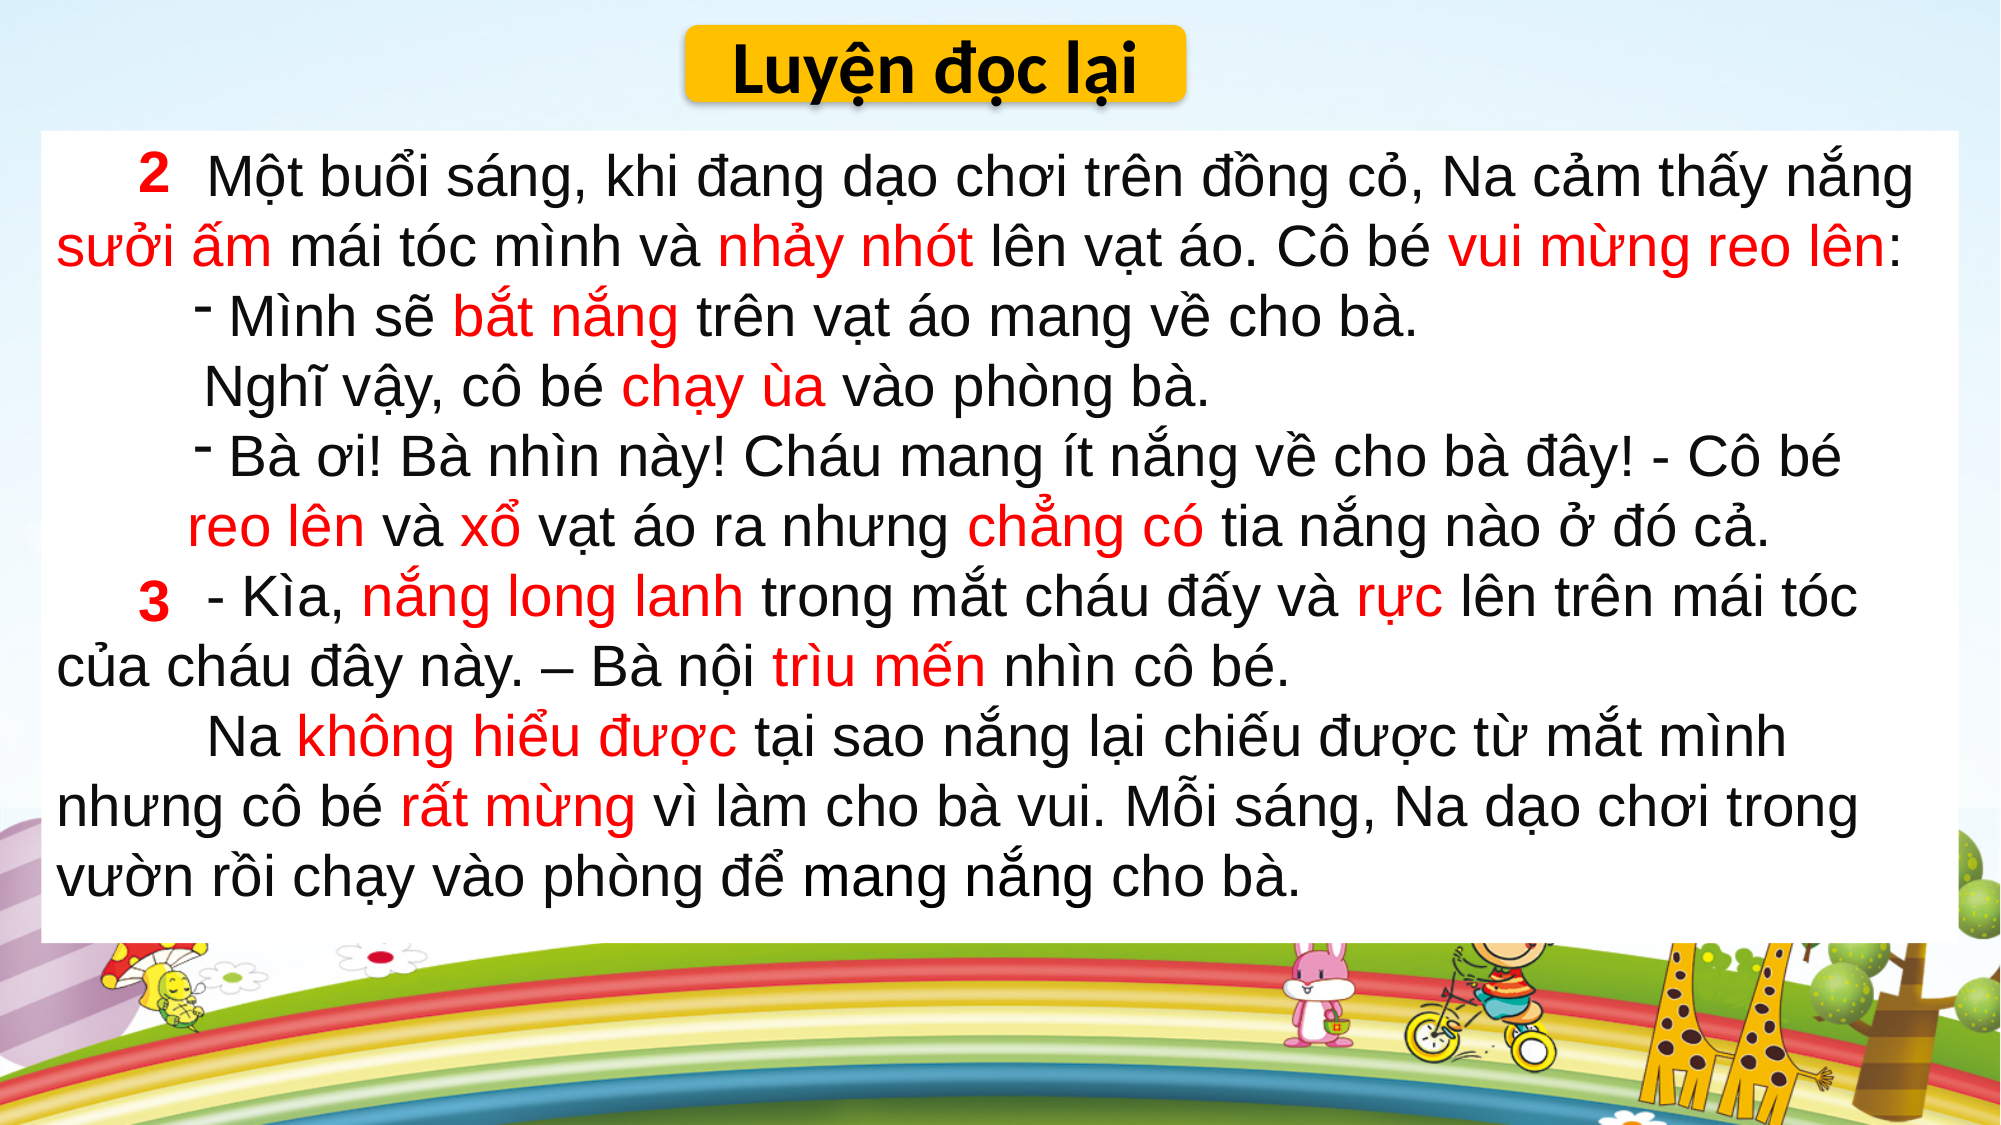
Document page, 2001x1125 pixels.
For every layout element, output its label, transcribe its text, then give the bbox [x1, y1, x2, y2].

text_box Luyện đọc lại [685, 24, 1187, 103]
picture [0, 0, 2001, 1125]
text_box Một buổi sáng, khi đang dạo chơi trên đồng cỏ, Na cảm thấy nắng sưởi ấm mái tóc mình và nhảy nhót lên vạt áo. Cô bé vui mừng reo lên: Mình sẽ bắt nắng trên vạt áo mang về cho bà. Nghĩ vậy, cô bé chạy ùa vào phòng bà. Bà ơi! Bà nhìn này! Cháu mang ít nắng về cho bà đây! - Cô bé reo lên và xổ vạt áo ra nhưng chẳng có tia nắng nào ở đó cả. - Kìa, nắng long lanh trong mắt cháu đấy và rực lên trên mái tóc của cháu đây này. – Bà nội trìu mến nhìn cô bé. Na không hiểu được tại sao nắng lại chiếu được từ mắt mình nhưng cô bé rất mừng vì làm cho bà vui. Mỗi sáng, Na dạo chơi trong vườn rồi chạy vào phòng để mang nắng cho bà. [39, 128, 1961, 945]
text_box 3 [123, 555, 205, 641]
text_box 2 [123, 127, 205, 212]
